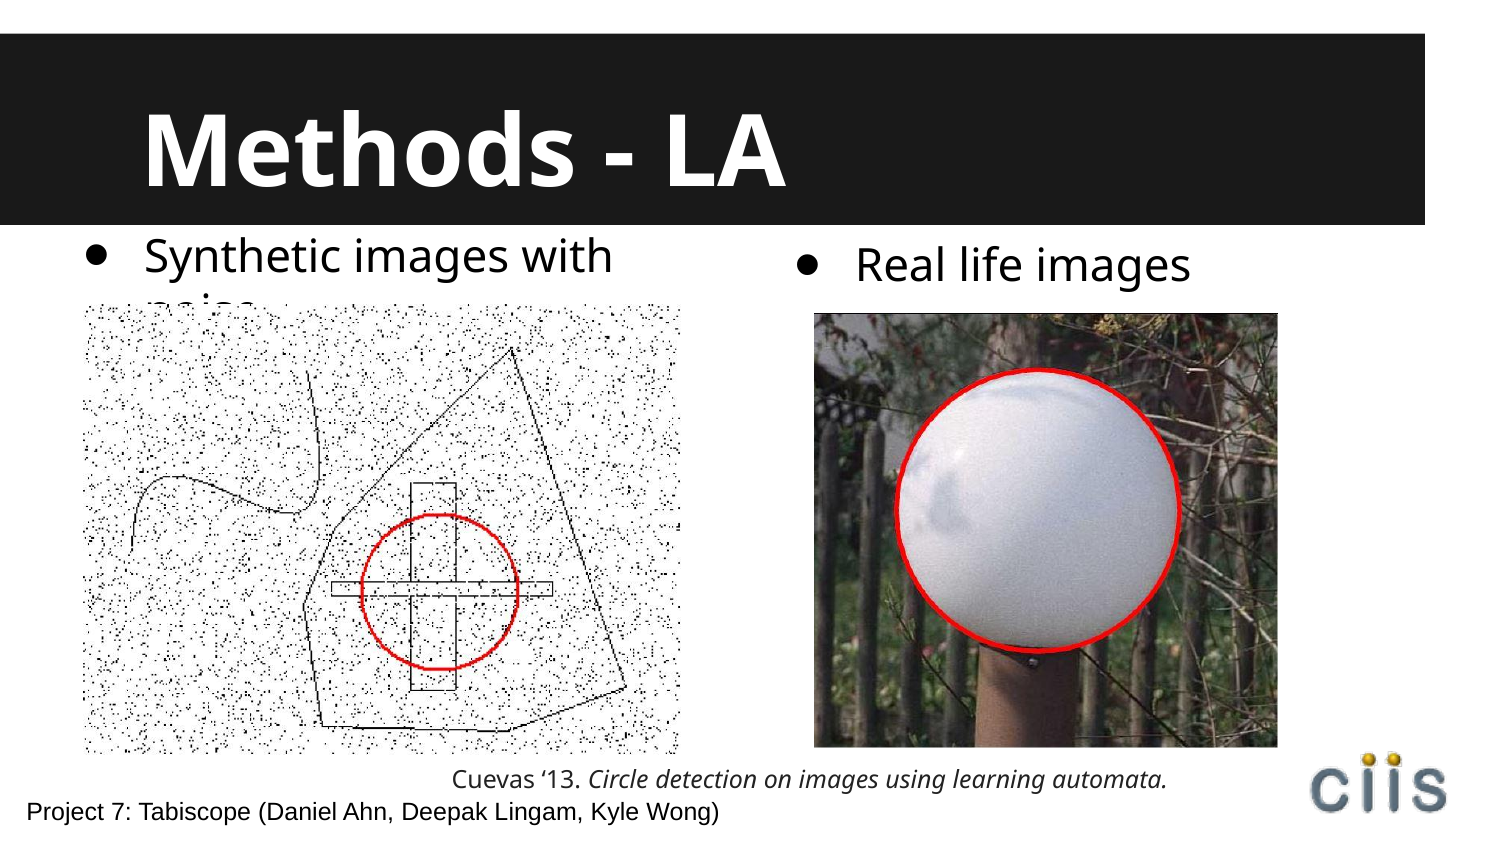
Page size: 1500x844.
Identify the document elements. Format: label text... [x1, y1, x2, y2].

picture [82, 304, 681, 757]
title Methods - LA [75, 33, 1425, 221]
picture [814, 313, 1278, 748]
list Synthetic images with noise [54, 211, 738, 780]
text_box Cuevas ‘13. Circle detection on images using learning automata. [436, 744, 1186, 812]
picture [1269, 747, 1500, 844]
list Real life images [764, 221, 1448, 790]
